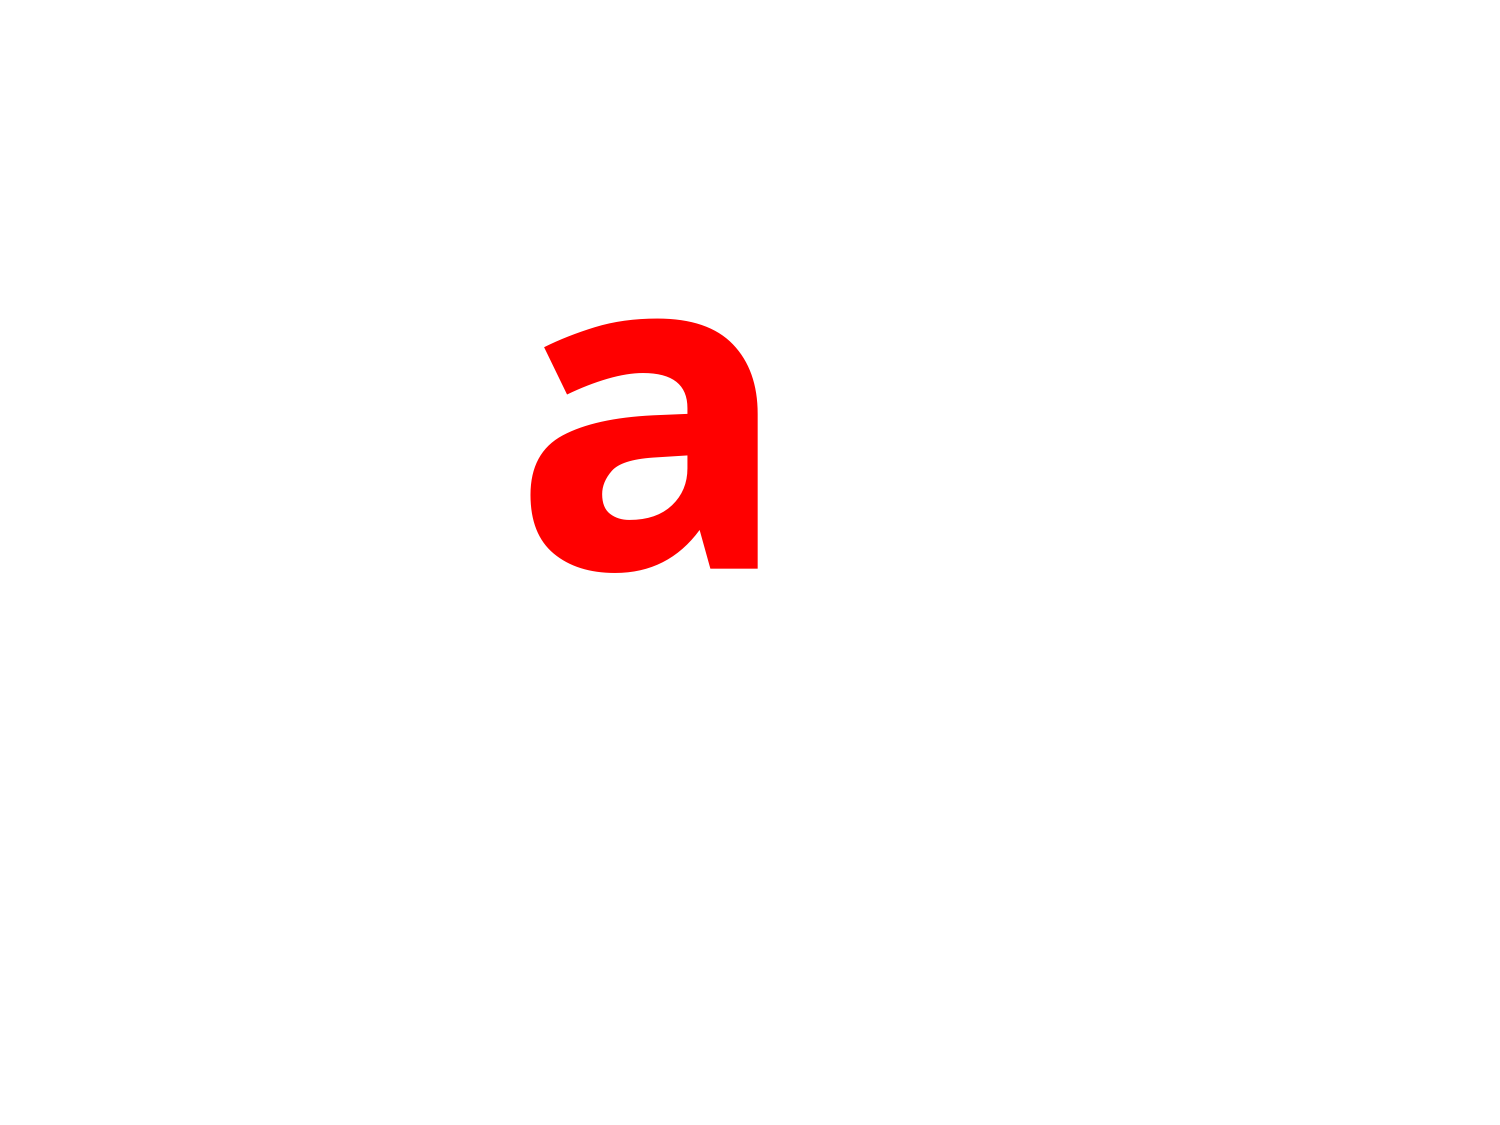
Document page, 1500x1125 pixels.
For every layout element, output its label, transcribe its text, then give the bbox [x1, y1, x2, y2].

text_box ª [500, 112, 975, 988]
